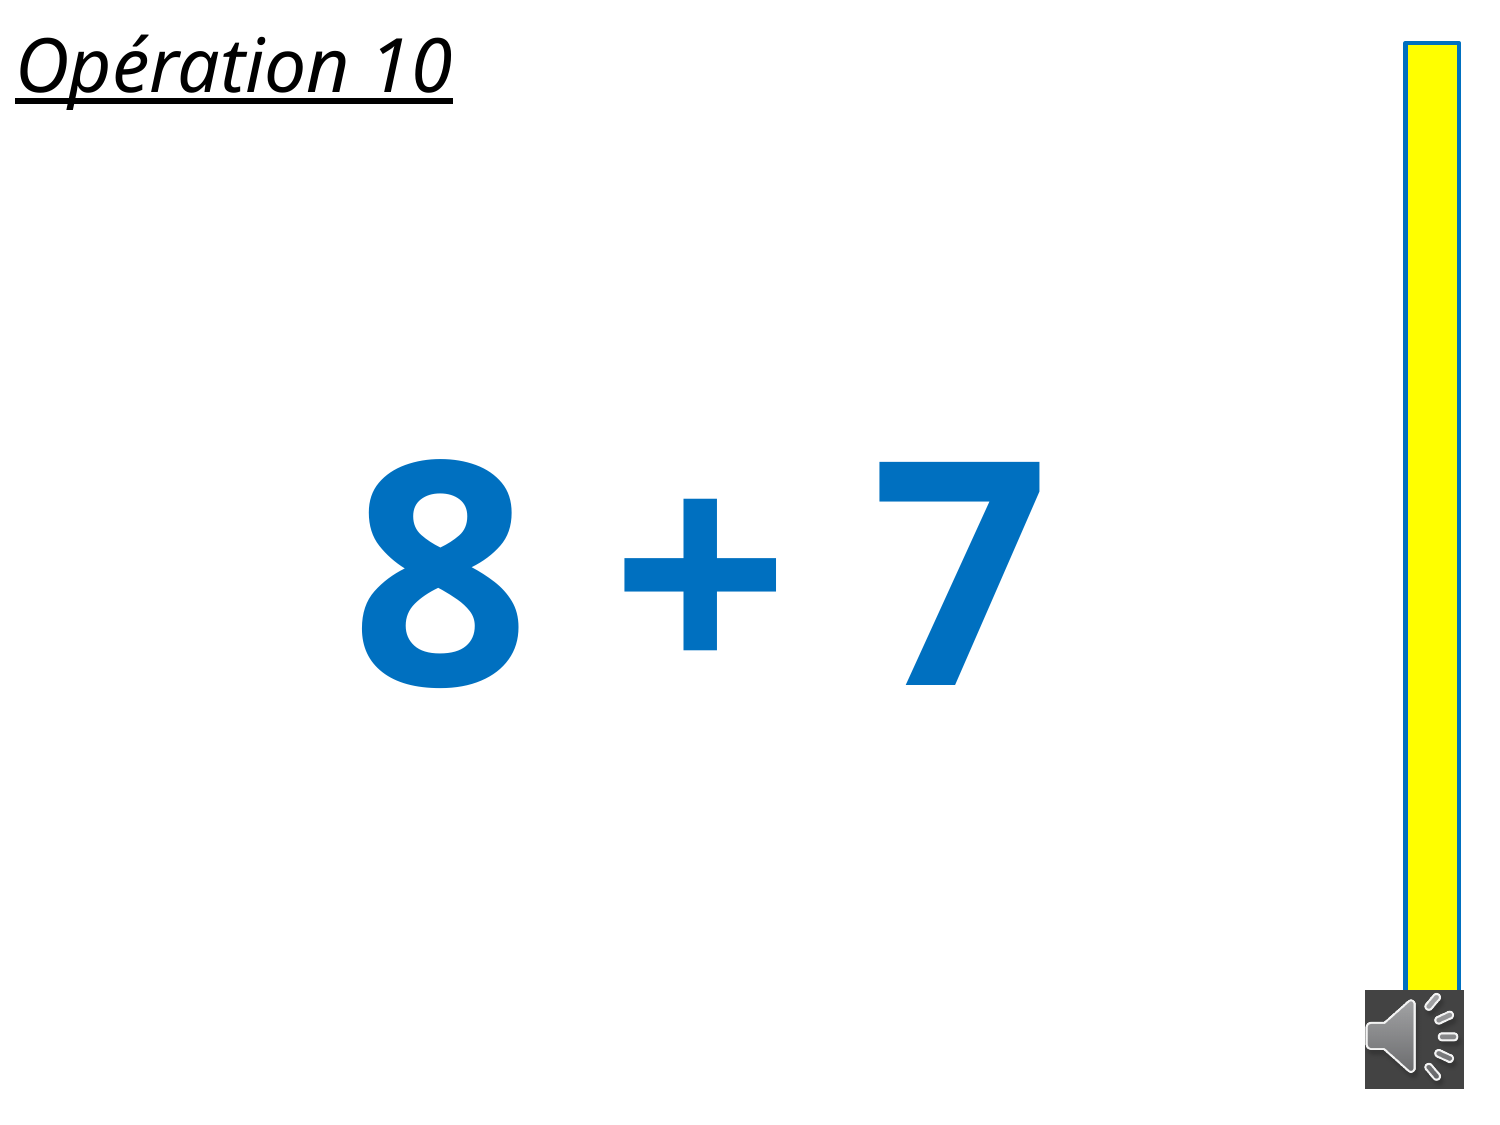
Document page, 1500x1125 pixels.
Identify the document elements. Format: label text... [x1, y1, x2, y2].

picture [1364, 989, 1465, 1090]
text_box 8 + 7 [0, 365, 1403, 756]
title Opération 10 [0, 0, 502, 126]
text_box [1403, 41, 1461, 987]
